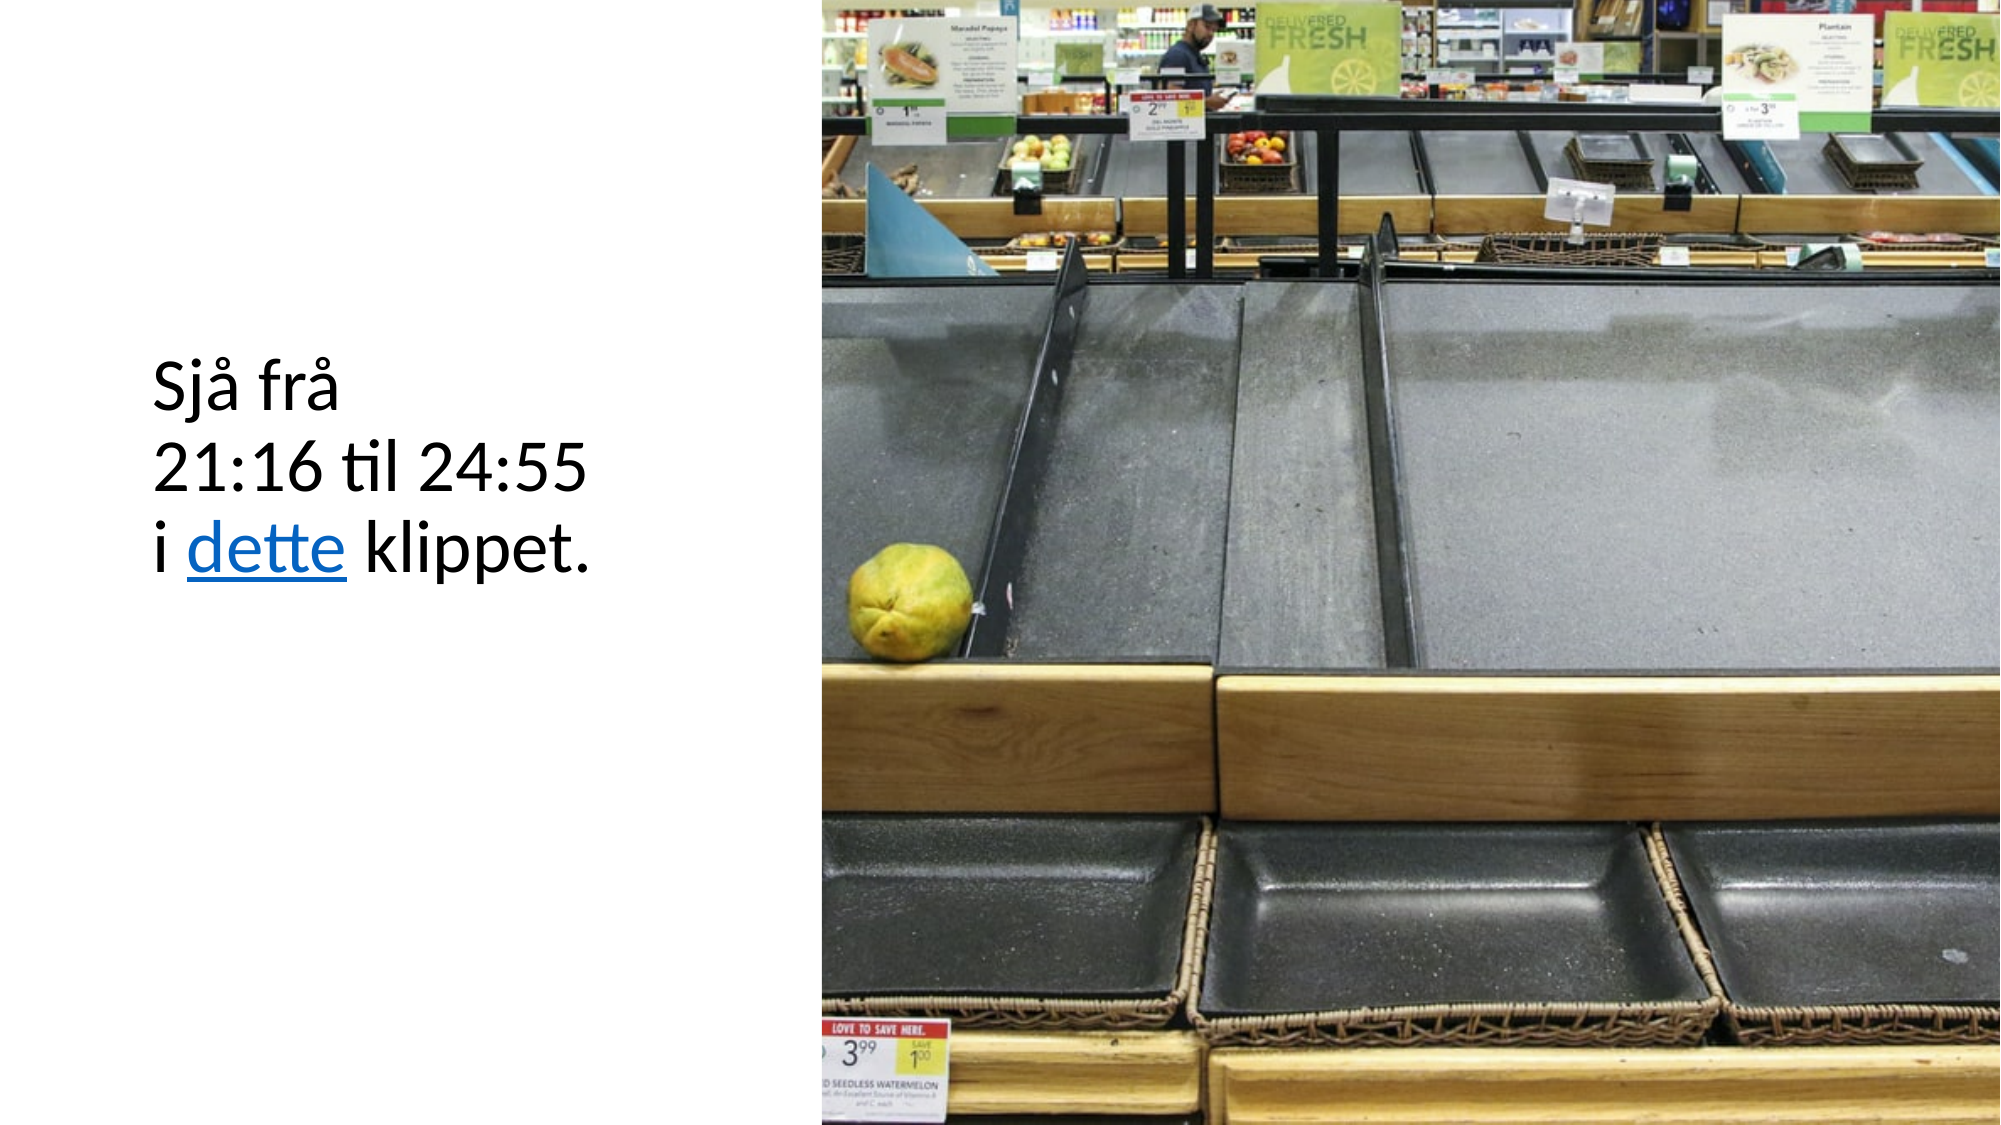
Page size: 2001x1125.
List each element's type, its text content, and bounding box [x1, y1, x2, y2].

title Sjå frå 21:16 til 24:55 i dette klippet. [137, 284, 763, 650]
picture [821, 0, 2000, 1125]
text_box [0, 0, 821, 1125]
